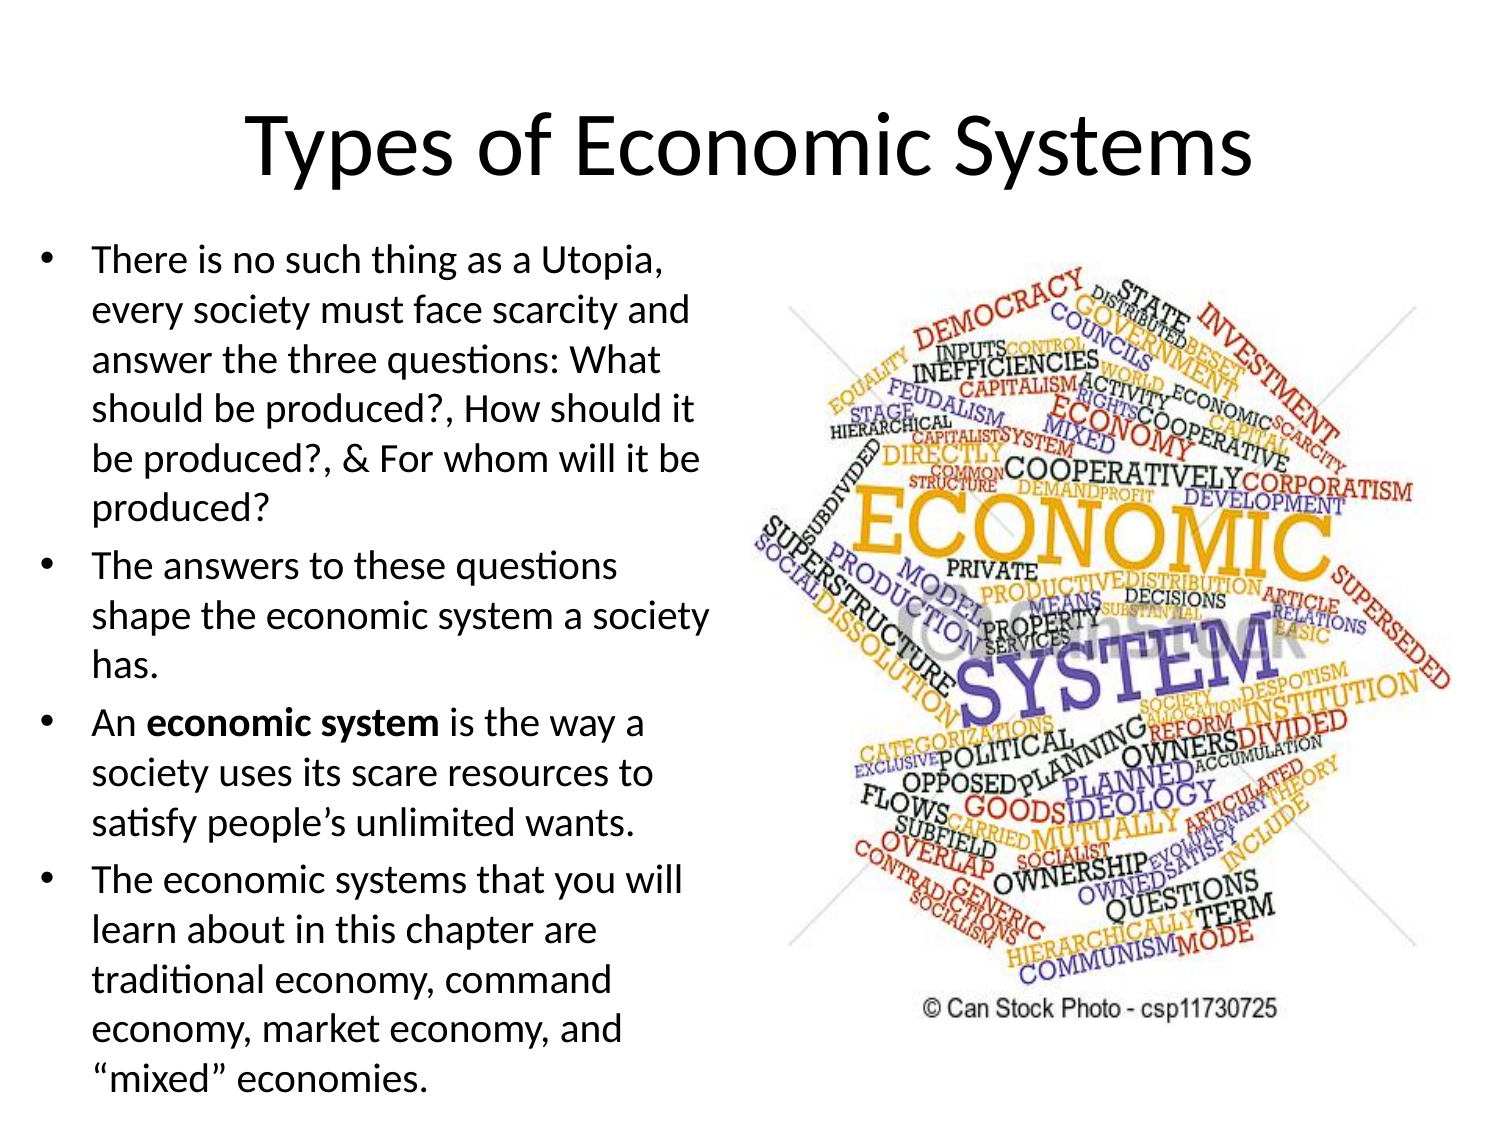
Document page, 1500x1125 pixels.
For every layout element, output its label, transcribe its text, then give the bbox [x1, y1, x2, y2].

picture [749, 262, 1454, 1026]
title Types of Economic Systems [75, 45, 1425, 233]
list There is no such thing as a Utopia, every society must face scarcity and answer the three questions: What should be produced?, How should it be produced?, & For whom will it be produced? The answers to these questions shape the economic system a society has. An economic system is the way a society uses its scare resources to satisfy people’s unlimited wants. The economic systems that you will learn about in this chapter are traditional economy, command economy, market economy, and “mixed” economies. [24, 224, 738, 1125]
